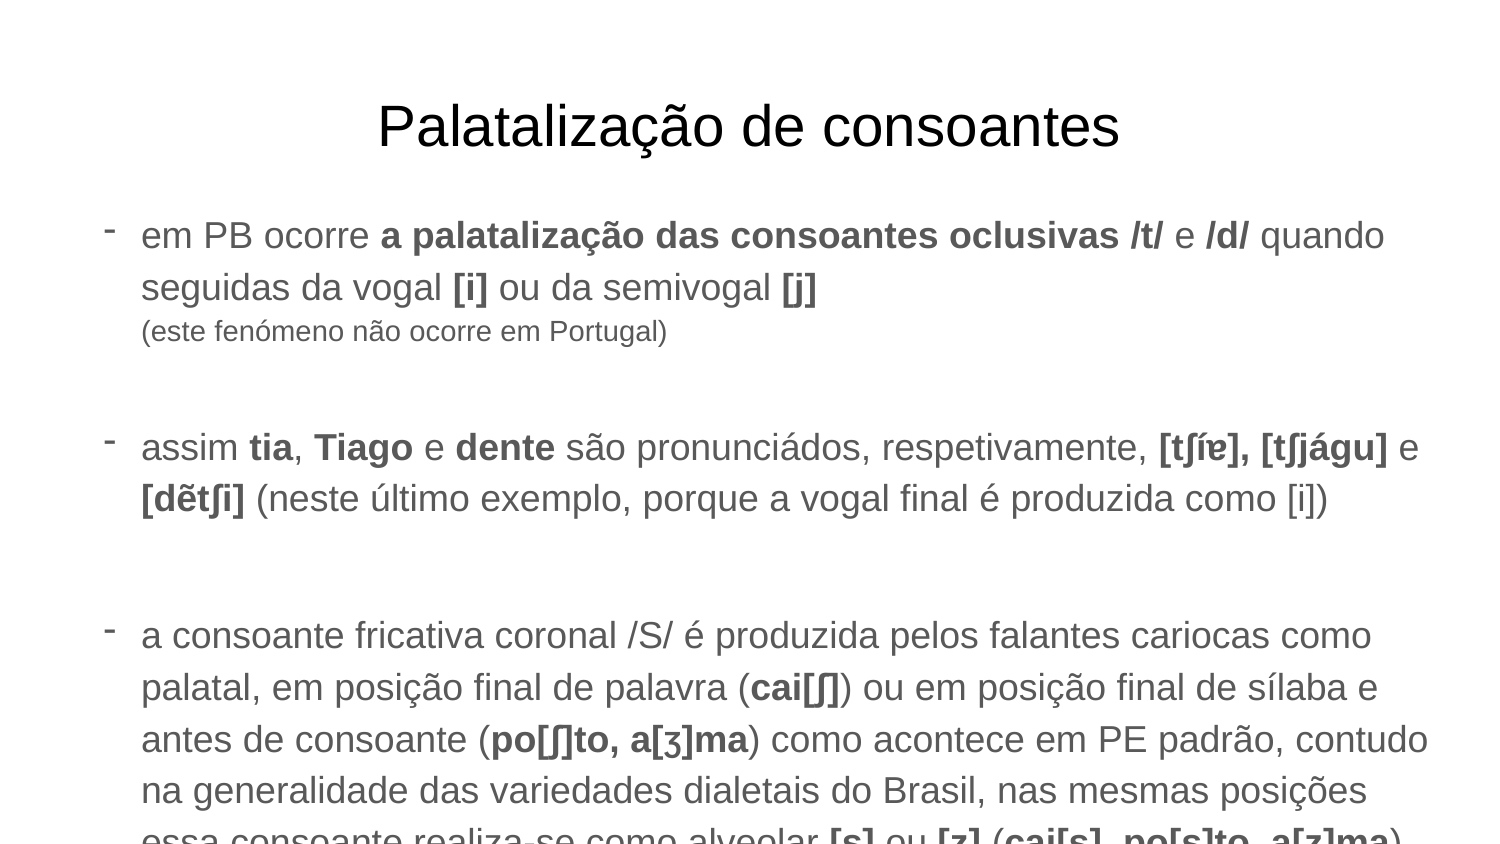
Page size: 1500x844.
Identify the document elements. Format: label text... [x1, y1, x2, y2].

list em PB ocorre a palatalização das consoantes oclusivas /t/ e /d/ quando seguidas da vogal [i] ou da semivogal [j] (este fenómeno não ocorre em Portugal) assim tia, Tiago e dente são pronunciádos, respetivamente, [tʃíɐ], [tʃjágu] e [dẽtʃi] (neste último exemplo, porque a vogal final é produzida como [i]) a consoante fricativa coronal /S/ é produzida pelos falantes cariocas como palatal, em posição final de palavra (cai[ʃ]) ou em posição final de sílaba e antes de consoante (po[ʃ]to, a[Ʒ]ma) como acontece em PE padrão, contudo na generalidade das variedades dialetais do Brasil, nas mesmas posições essa consoante realiza-se como alveolar [s] ou [z] (cai[s], po[s]to, a[z]ma). [51, 189, 1449, 830]
title Palatalização de consoantes [51, 72, 1449, 167]
